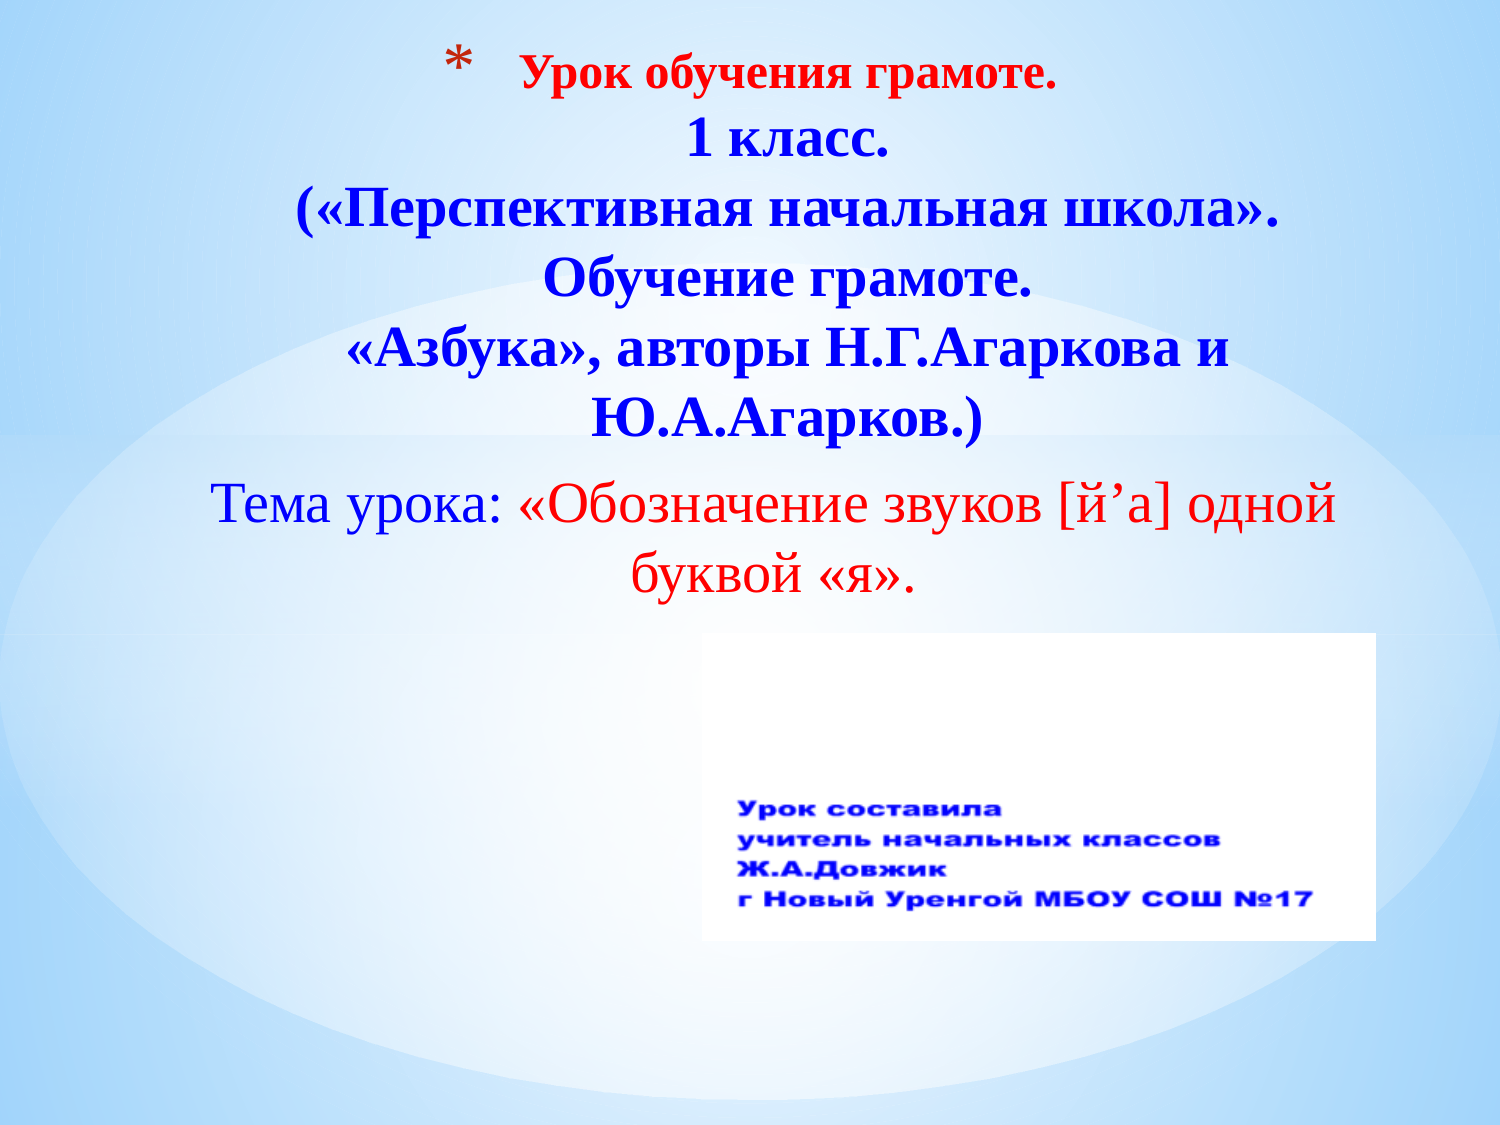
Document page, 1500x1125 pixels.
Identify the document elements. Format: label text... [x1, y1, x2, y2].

subtitle Тема урока: «Обозначение звуков [й’а] одной буквой «я». [183, 456, 1365, 974]
picture [702, 633, 1377, 941]
title Урок обучения грамоте. 1 класс. («Перспективная начальная школа». Обучение грамоте. «Азбука», авторы Н.Г.Агаркова и Ю.А.Агарков.) [159, 30, 1312, 350]
